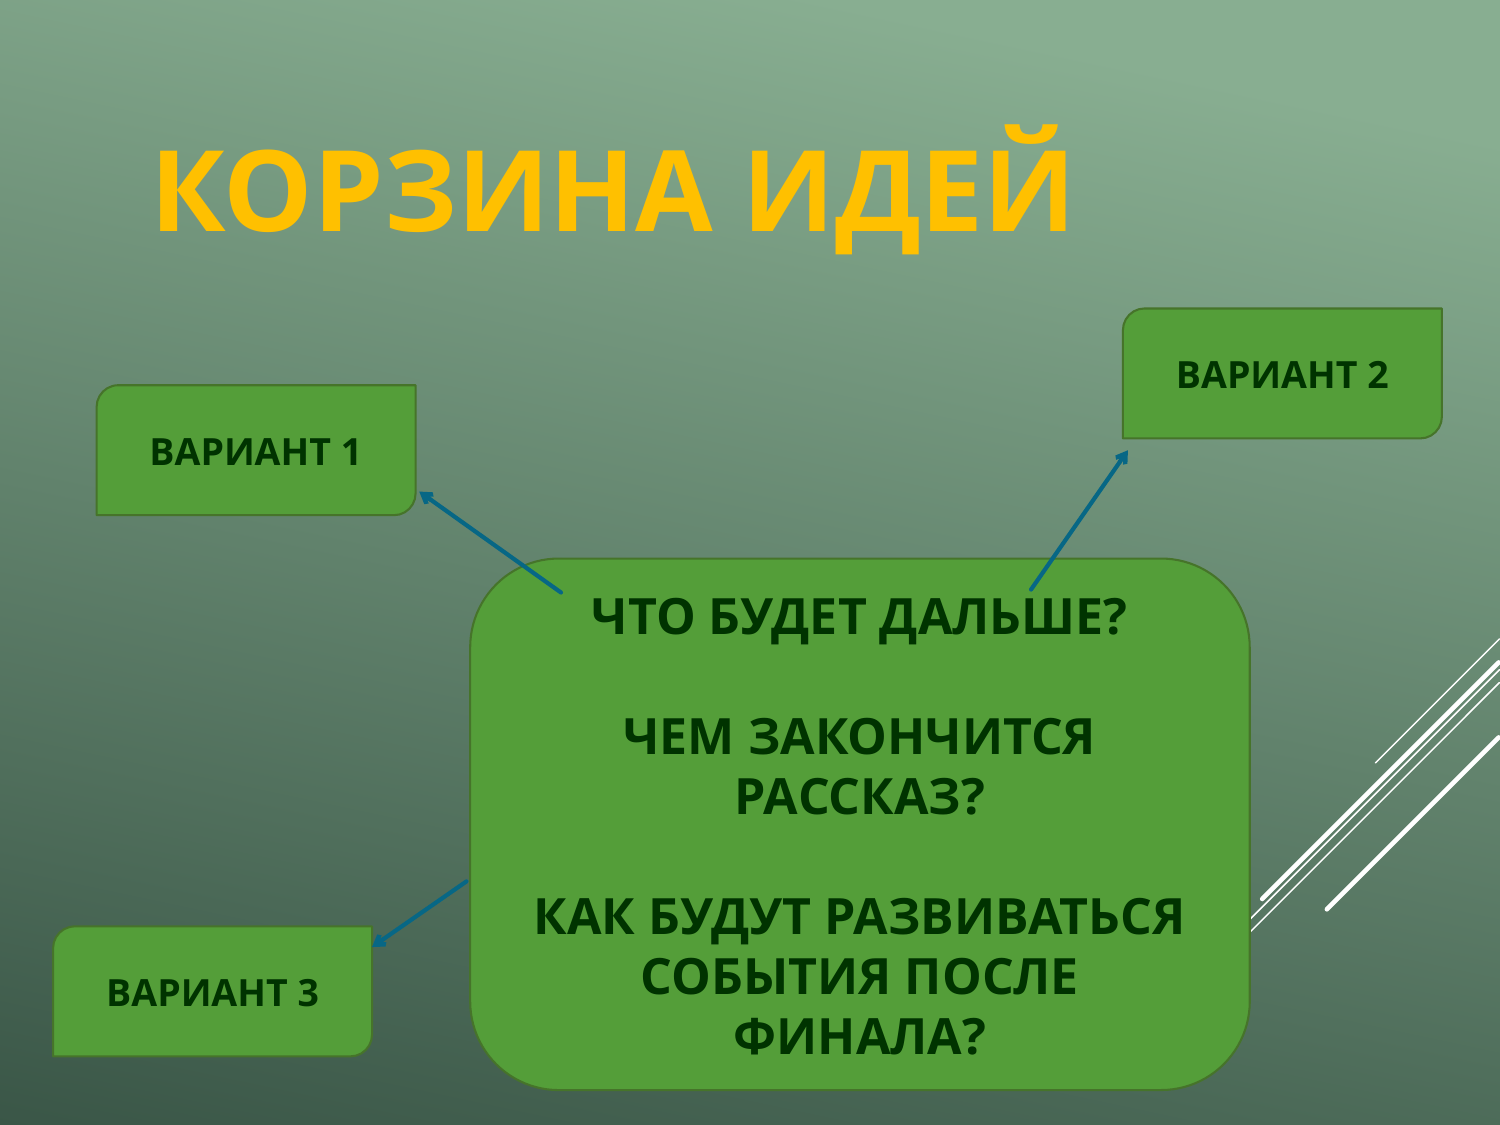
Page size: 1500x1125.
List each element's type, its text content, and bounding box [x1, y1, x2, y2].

title КОРЗИНА ИДЕЙ [135, 61, 1211, 312]
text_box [371, 881, 467, 948]
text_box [418, 491, 562, 593]
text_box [1030, 450, 1129, 590]
text_box ВАРИАНТ 2 [1121, 307, 1443, 440]
text_box ВАРИАНТ 1 [95, 384, 417, 517]
text_box ЧТО БУДЕТ ДАЛЬШЕ? ЧЕМ ЗАКОНЧИТСЯ РАССКАЗ? КАК БУДУТ РАЗВИВАТЬСЯ СОБЫТИЯ ПОСЛЕ ФИНАЛА? [469, 557, 1251, 1092]
text_box ВАРИАНТ 3 [52, 925, 374, 1058]
